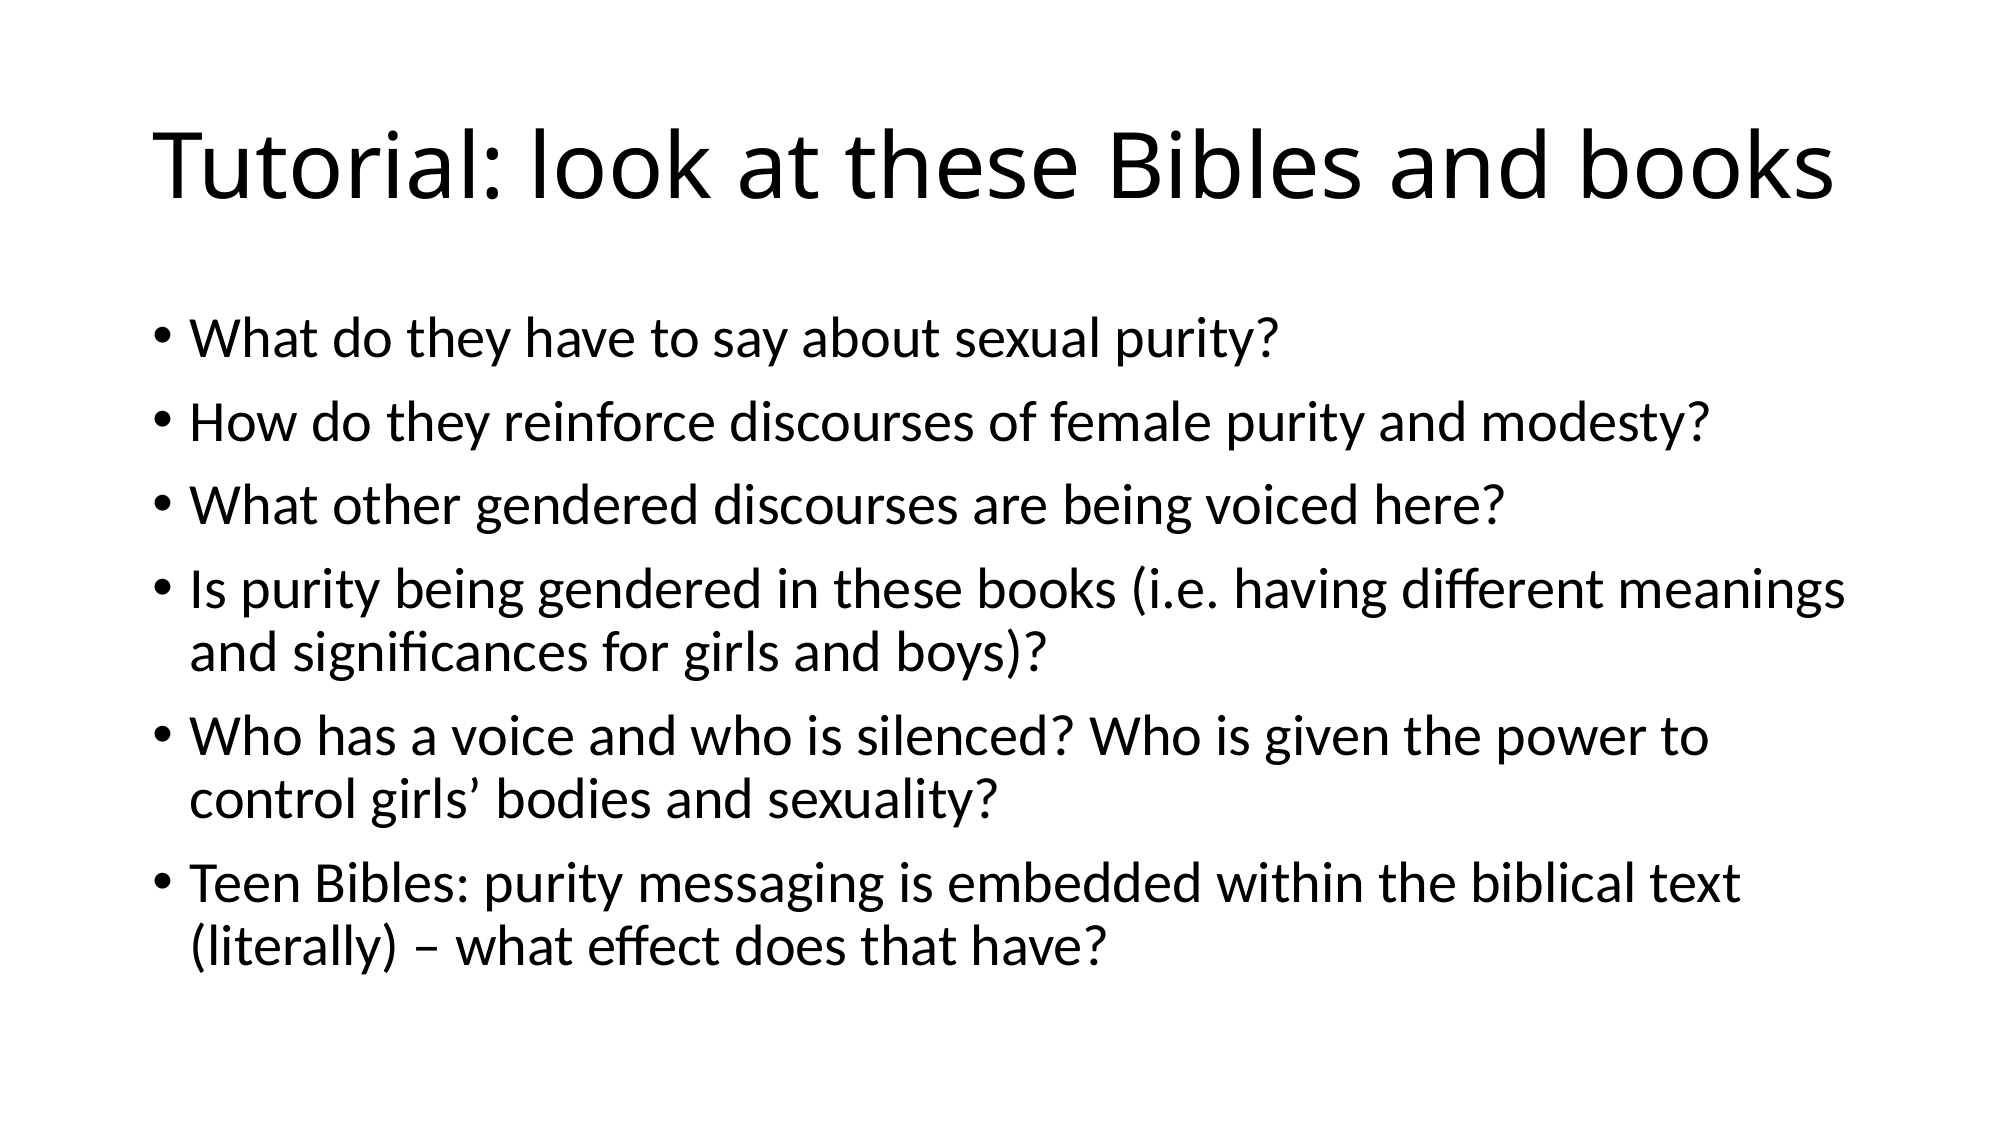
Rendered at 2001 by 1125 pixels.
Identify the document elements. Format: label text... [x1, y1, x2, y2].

title Tutorial: look at these Bibles and books [137, 59, 1863, 278]
list What do they have to say about sexual purity? How do they reinforce discourses of female purity and modesty? What other gendered discourses are being voiced here? Is purity being gendered in these books (i.e. having different meanings and significances for girls and boys)? Who has a voice and who is silenced? Who is given the power to control girls’ bodies and sexuality? Teen Bibles: purity messaging is embedded within the biblical text (literally) – what effect does that have? [137, 299, 1863, 1014]
